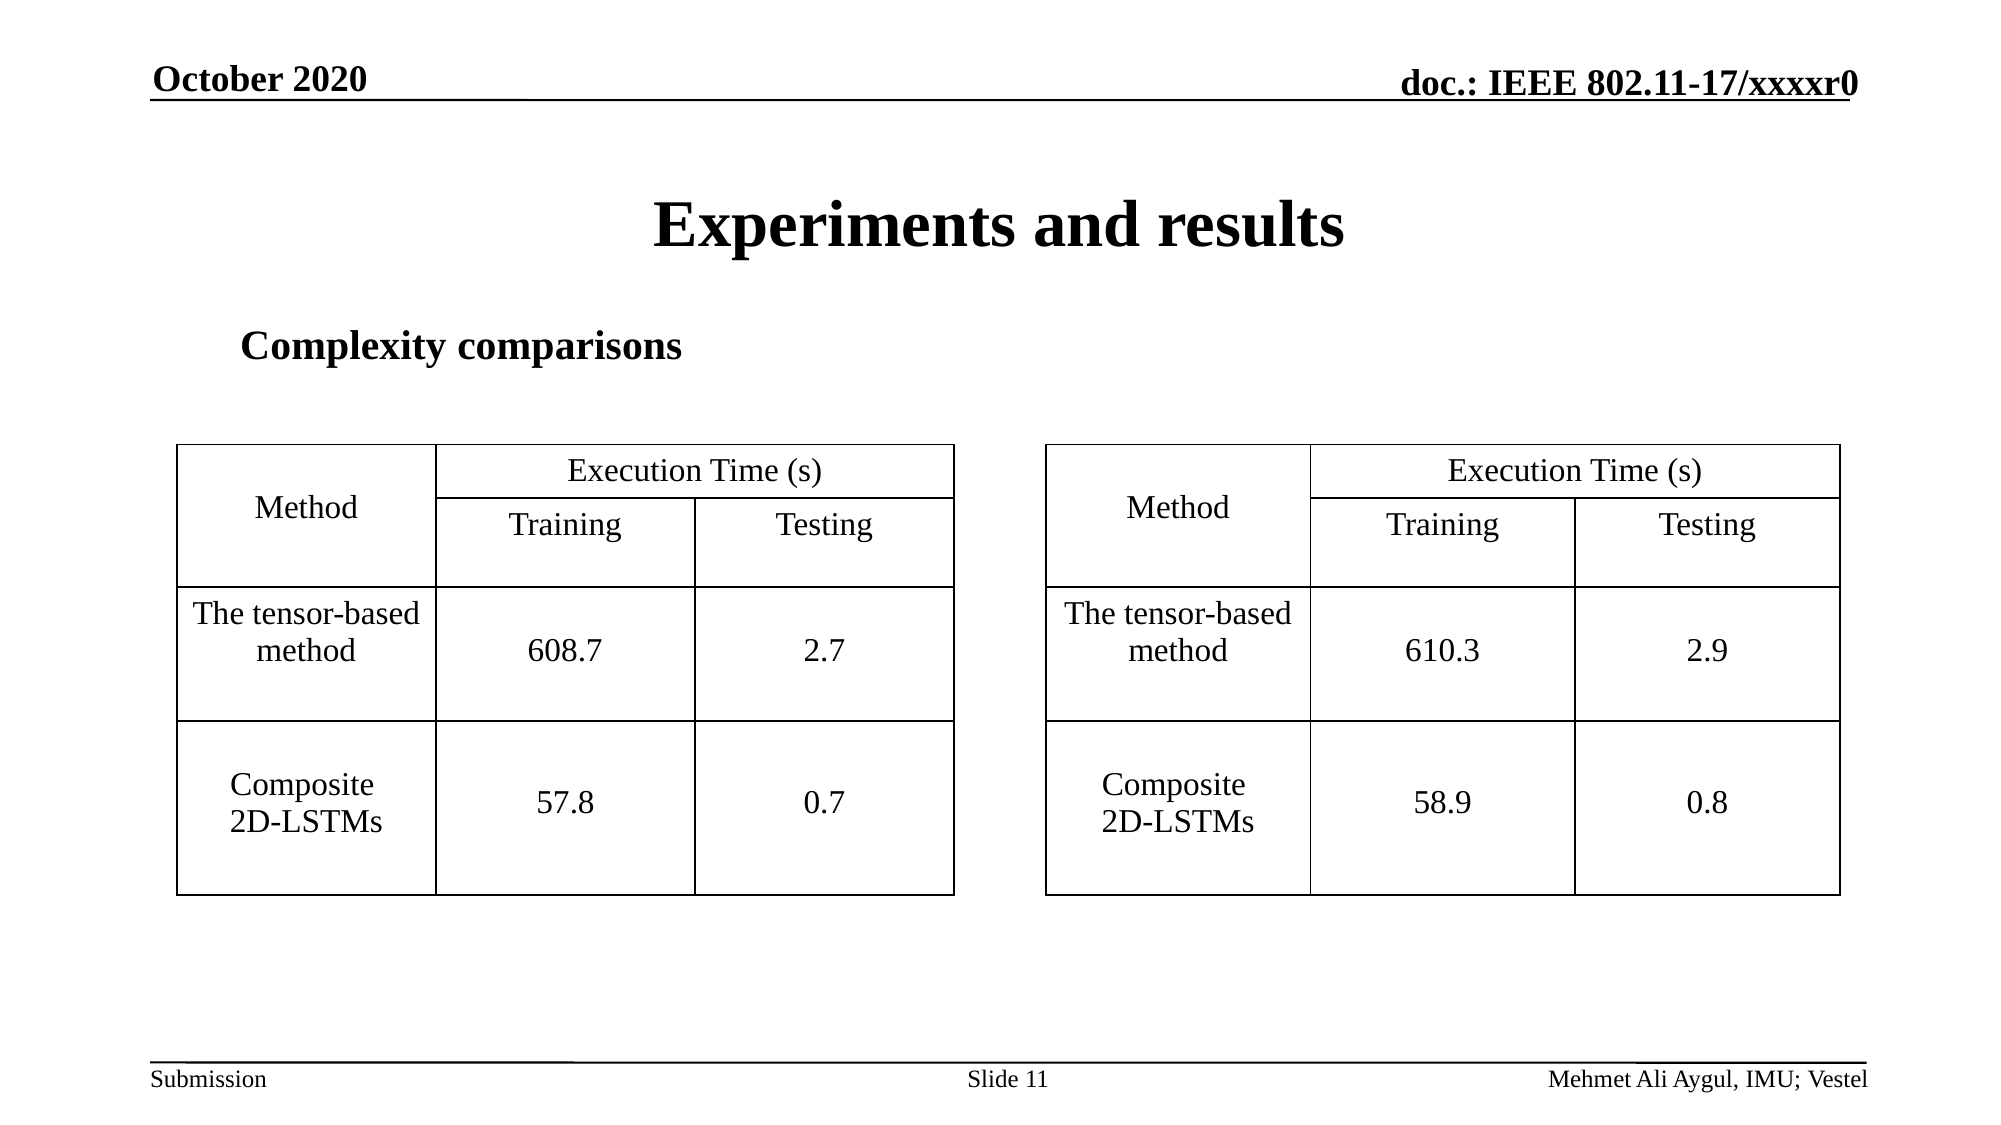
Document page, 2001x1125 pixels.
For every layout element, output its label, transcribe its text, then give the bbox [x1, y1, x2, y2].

table_cell Training [437, 499, 694, 586]
table_cell Composite 2D-LSTMs [178, 722, 435, 894]
table_cell 610.3 [1311, 588, 1574, 720]
table_cell 2.9 [1576, 588, 1839, 720]
table_cell Testing [696, 499, 953, 586]
title Experiments and results [149, 112, 1850, 288]
table_cell 0.7 [696, 722, 953, 894]
table_header Method [1047, 445, 1310, 586]
table_cell Composite 2D-LSTMs [1047, 722, 1310, 894]
table_cell Testing [1576, 499, 1839, 586]
table_cell 0.8 [1576, 722, 1839, 894]
table_header Execution Time (s) [437, 445, 953, 497]
table_header Method [178, 445, 435, 586]
table_cell 57.8 [437, 722, 694, 894]
list Complexity comparisons [149, 309, 1850, 387]
table_cell The tensor-based method [178, 588, 435, 720]
table_header Execution Time (s) [1311, 445, 1839, 497]
table_cell 608.7 [437, 588, 694, 720]
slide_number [152, 54, 563, 100]
table_cell Training [1311, 499, 1574, 586]
table_cell 58.9 [1311, 722, 1574, 894]
footer Mehmet Ali Aygul, IMU; Vestel [1171, 1061, 1869, 1093]
table_cell 2.7 [696, 588, 953, 720]
table_cell The tensor-based method [1047, 588, 1310, 720]
slide_number Slide 11 [950, 1061, 1067, 1123]
